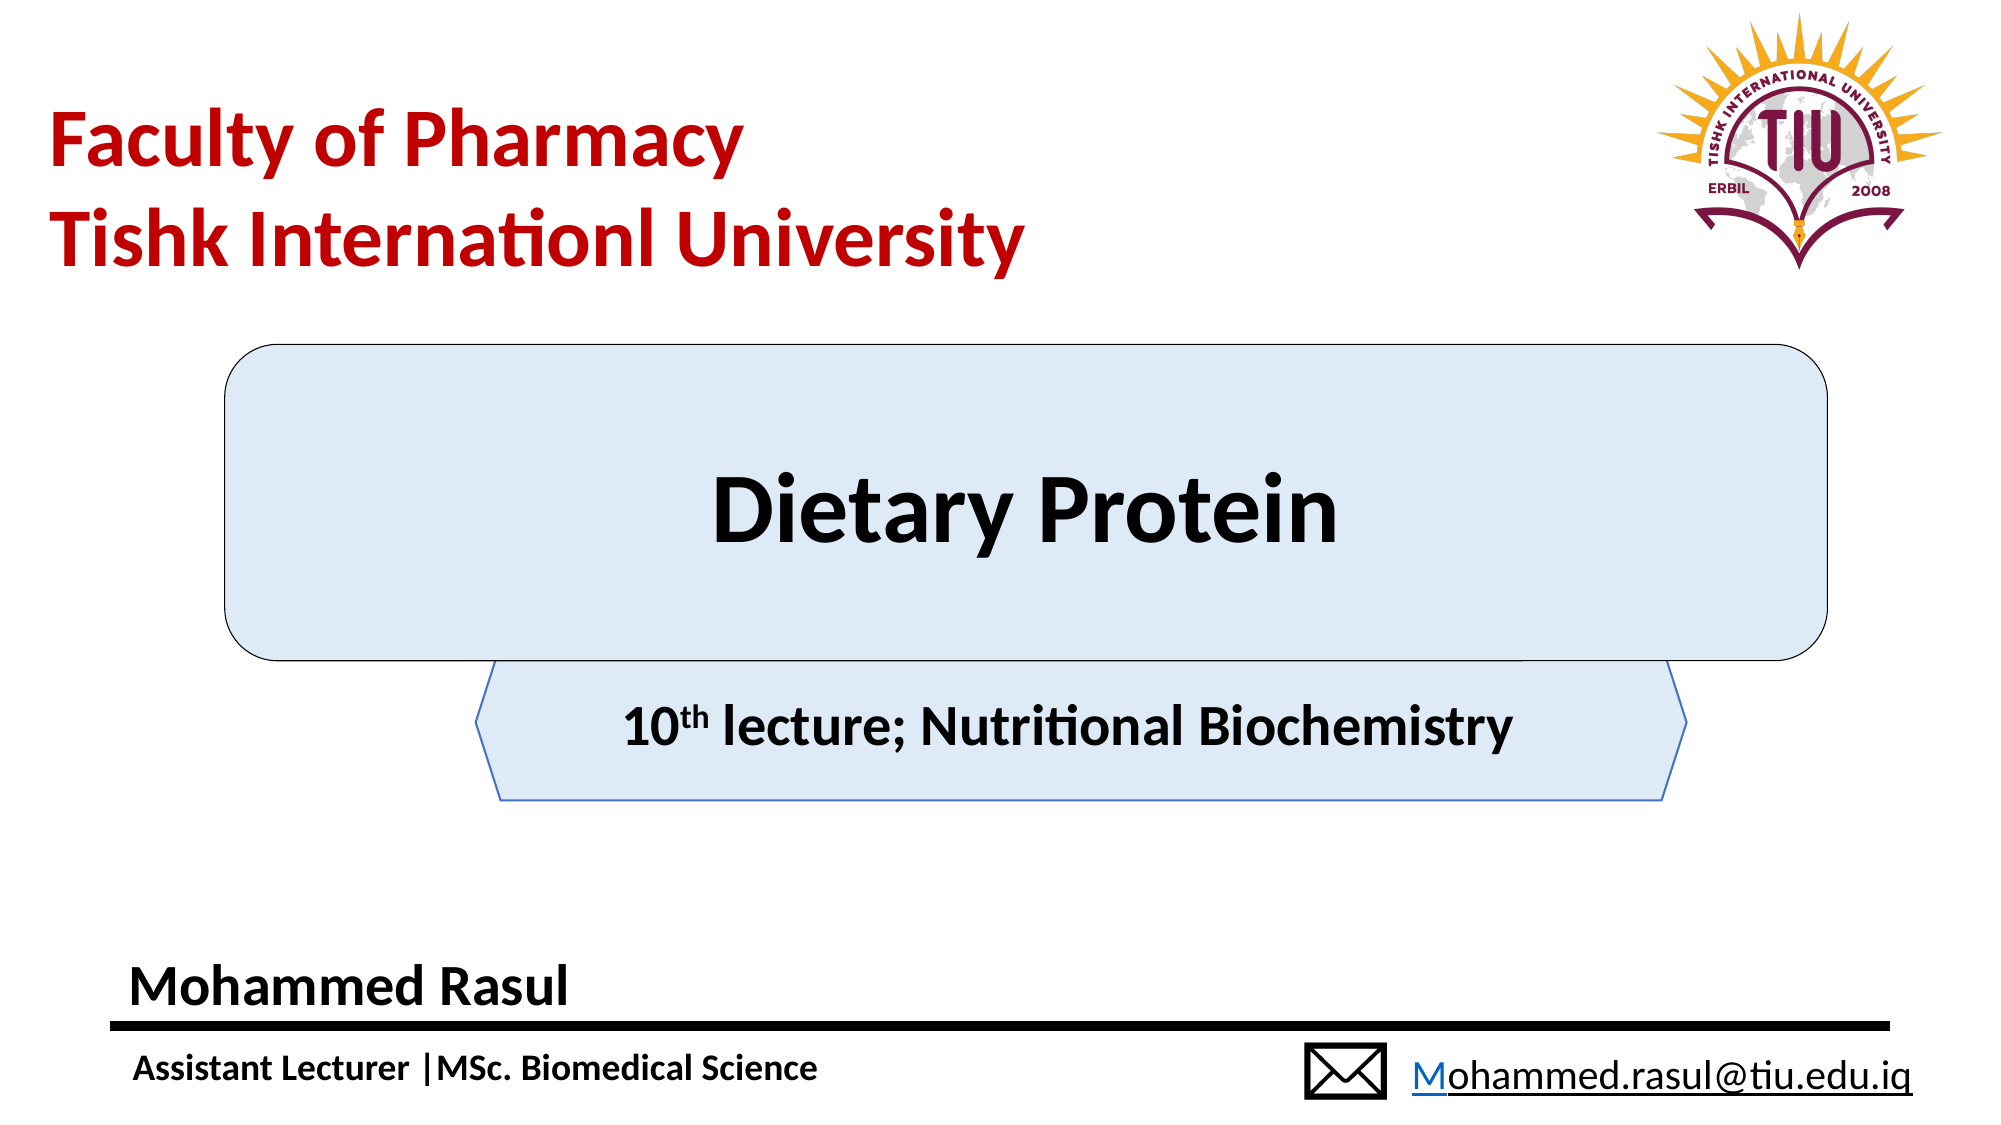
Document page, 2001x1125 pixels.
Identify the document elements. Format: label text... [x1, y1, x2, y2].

text_box Mohammed.rasul@tiu.edu.iq [1396, 1040, 1937, 1106]
picture [1296, 1022, 1395, 1120]
picture [1608, 0, 2000, 328]
text_box Faculty of Pharmacy Tishk Internationl University [34, 75, 1061, 291]
text_box Assistant Lecturer |MSc. Biomedical Science [117, 1035, 834, 1096]
text_box Dietary Protein [224, 343, 1828, 662]
text_box Mohammed Rasul [113, 940, 598, 1025]
text_box 10th lecture; Nutritional Biochemistry [474, 662, 1688, 802]
text_box [110, 1021, 1890, 1031]
